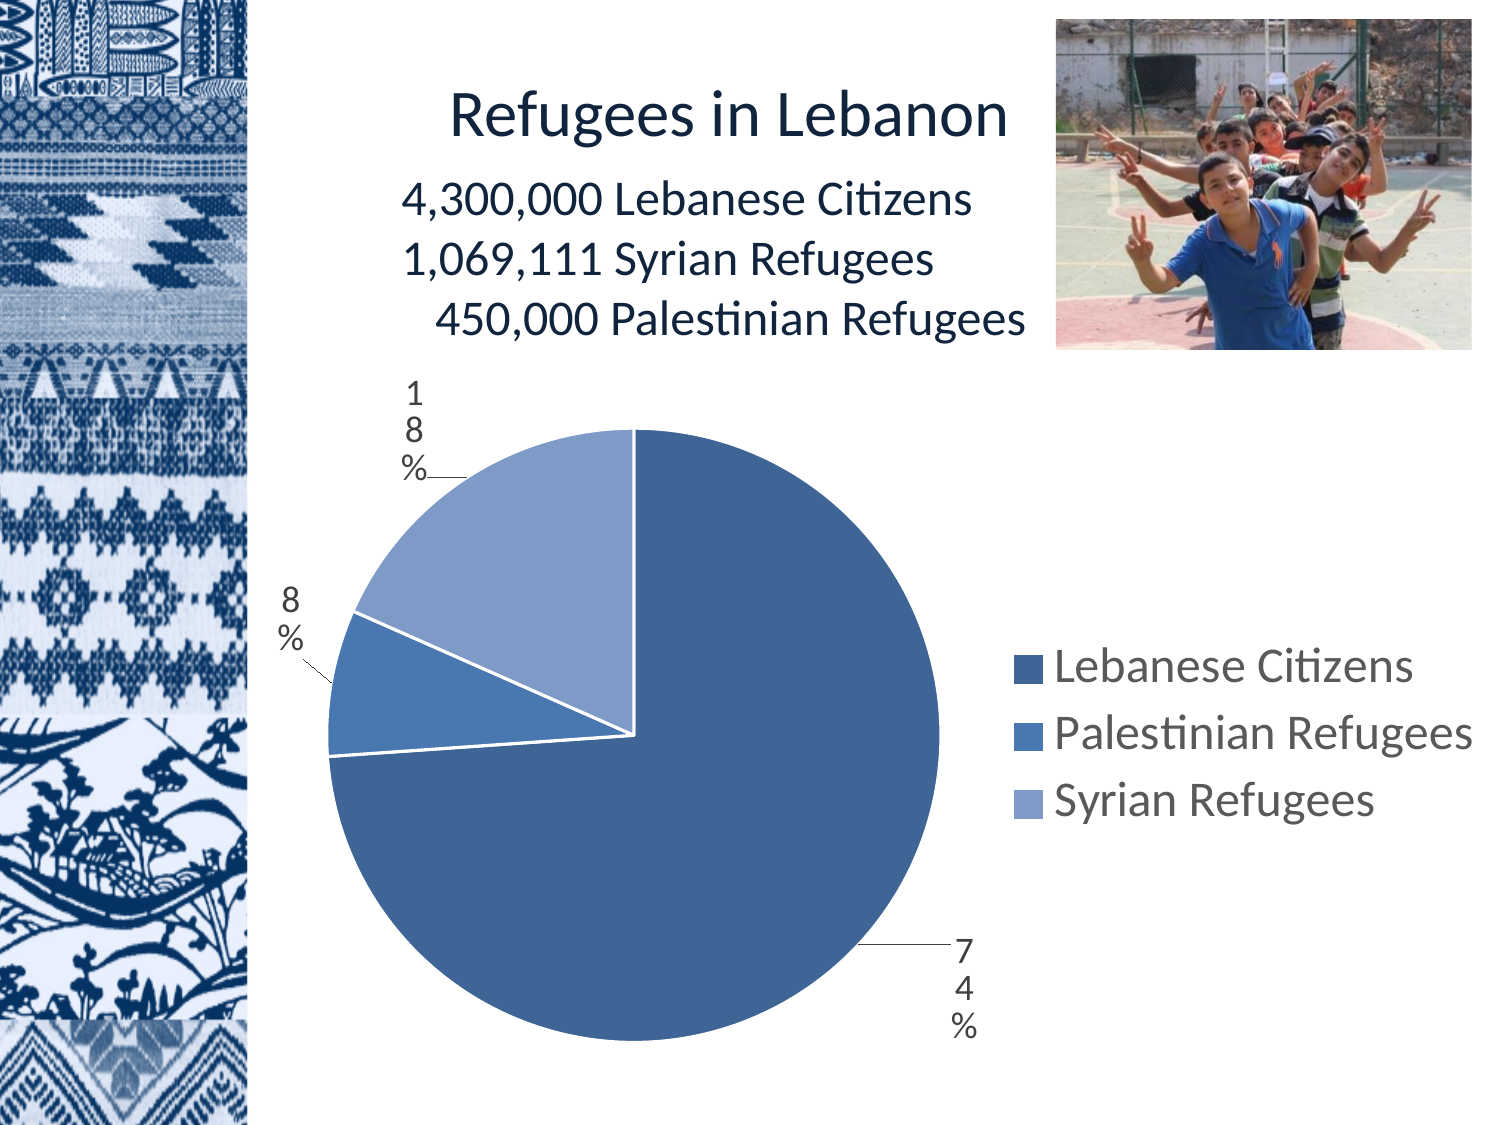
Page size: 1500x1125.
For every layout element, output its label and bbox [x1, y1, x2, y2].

picture [0, 0, 1500, 1125]
chart [249, 326, 1500, 1125]
